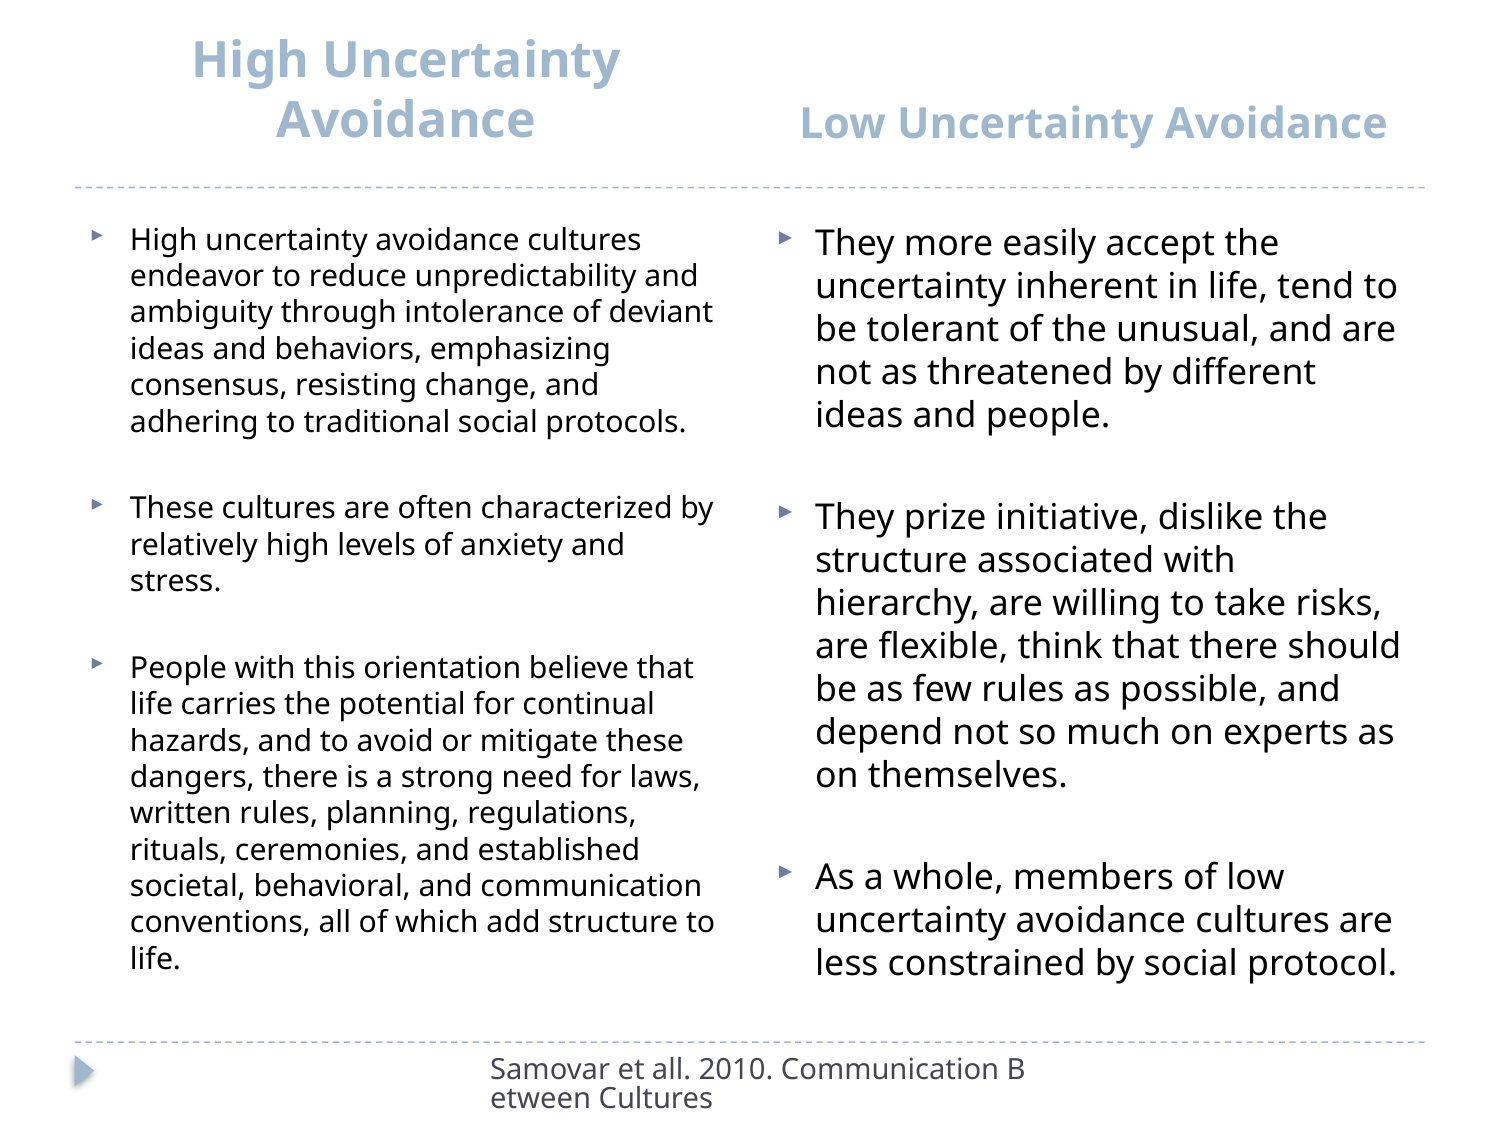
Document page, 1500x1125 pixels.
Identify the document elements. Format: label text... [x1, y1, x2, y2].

footer Samovar et all. 2010. Communication Between Cultures [475, 1042, 1051, 1103]
list High uncertainty avoidance cultures endeavor to reduce unpredictability and ambiguity through intolerance of deviant ideas and behaviors, emphasizing consensus, resisting change, and adhering to traditional social protocols. These cultures are often characterized by relatively high levels of anxiety and stress. People with this orientation believe that life carries the potential for continual hazards, and to avoid or mitigate these dangers, there is a strong need for laws, written rules, planning, regulations, rituals, ceremonies, and established societal, behavioral, and communication conventions, all of which add structure to life. [75, 212, 738, 1005]
list Low Uncertainty Avoidance [761, 50, 1425, 155]
list They more easily accept the uncertainty inherent in life, tend to be tolerant of the unusual, and are not as threatened by different ideas and people. They prize initiative, dislike the structure associated with hierarchy, are willing to take risks, are flexible, think that there should be as few rules as possible, and depend not so much on experts as on themselves. As a whole, members of low uncertainty avoidance cultures are less constrained by social protocol. [761, 212, 1425, 1005]
list High Uncertainty Avoidance [75, 50, 738, 155]
